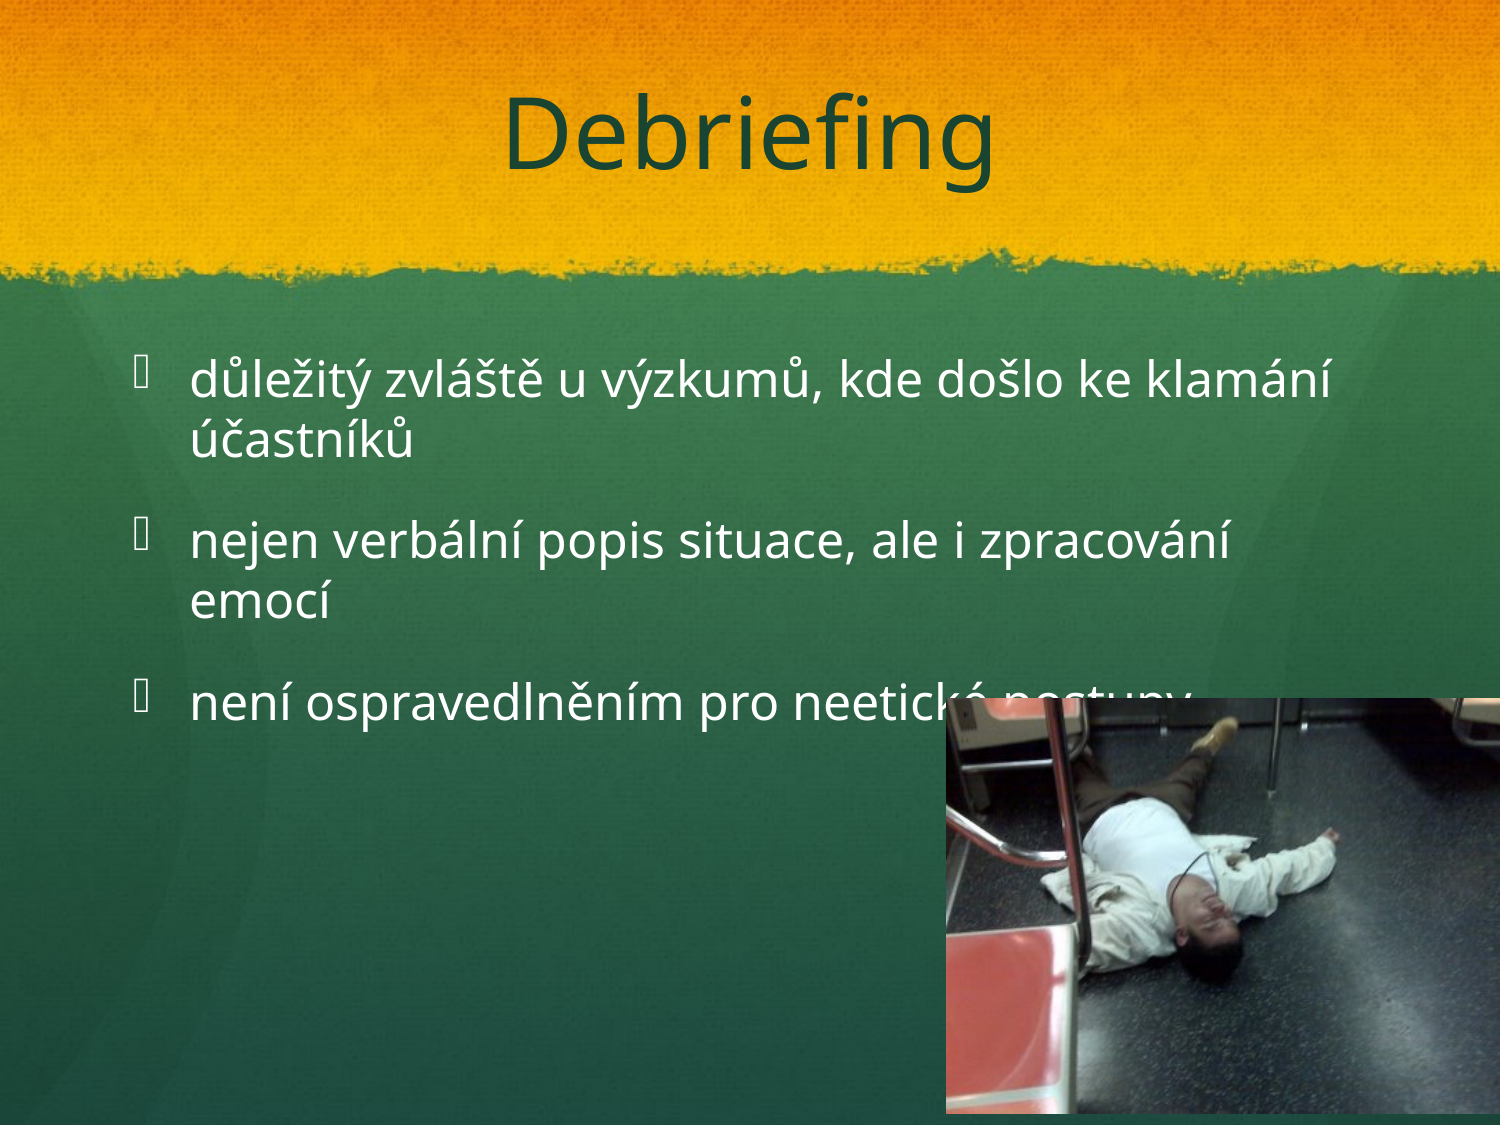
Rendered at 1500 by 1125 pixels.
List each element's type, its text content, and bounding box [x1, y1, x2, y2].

picture [0, 0, 1500, 1125]
title Debriefing [124, 12, 1375, 247]
list důležitý zvláště u výzkumů, kde došlo ke klamání účastníků nejen verbální popis situace, ale i zpracování emocí není ospravedlněním pro neetické postupy [124, 339, 1375, 1027]
